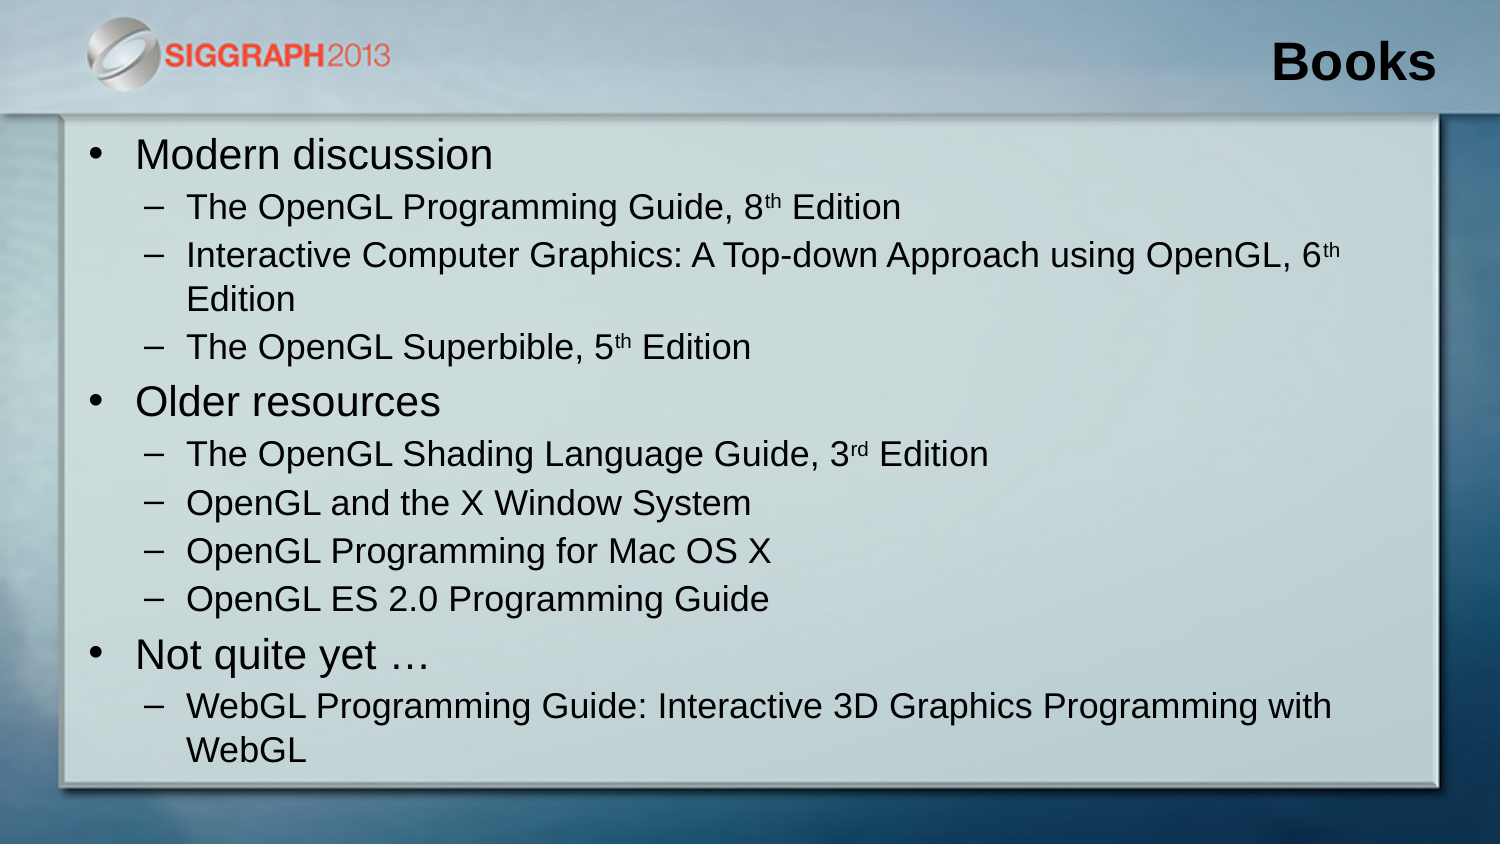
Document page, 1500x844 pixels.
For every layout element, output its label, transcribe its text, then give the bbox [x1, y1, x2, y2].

list Modern discussion The OpenGL Programming Guide, 8th Edition Interactive Computer Graphics: A Top-down Approach using OpenGL, 6th Edition The OpenGL Superbible, 5th Edition Older resources The OpenGL Shading Language Guide, 3rd Edition OpenGL and the X Window System OpenGL Programming for Mac OS X OpenGL ES 2.0 Programming Guide Not quite yet … WebGL Programming Guide: Interactive 3D Graphics Programming with WebGL [75, 120, 1425, 782]
title Books [406, 15, 1452, 102]
picture [0, 0, 1500, 844]
